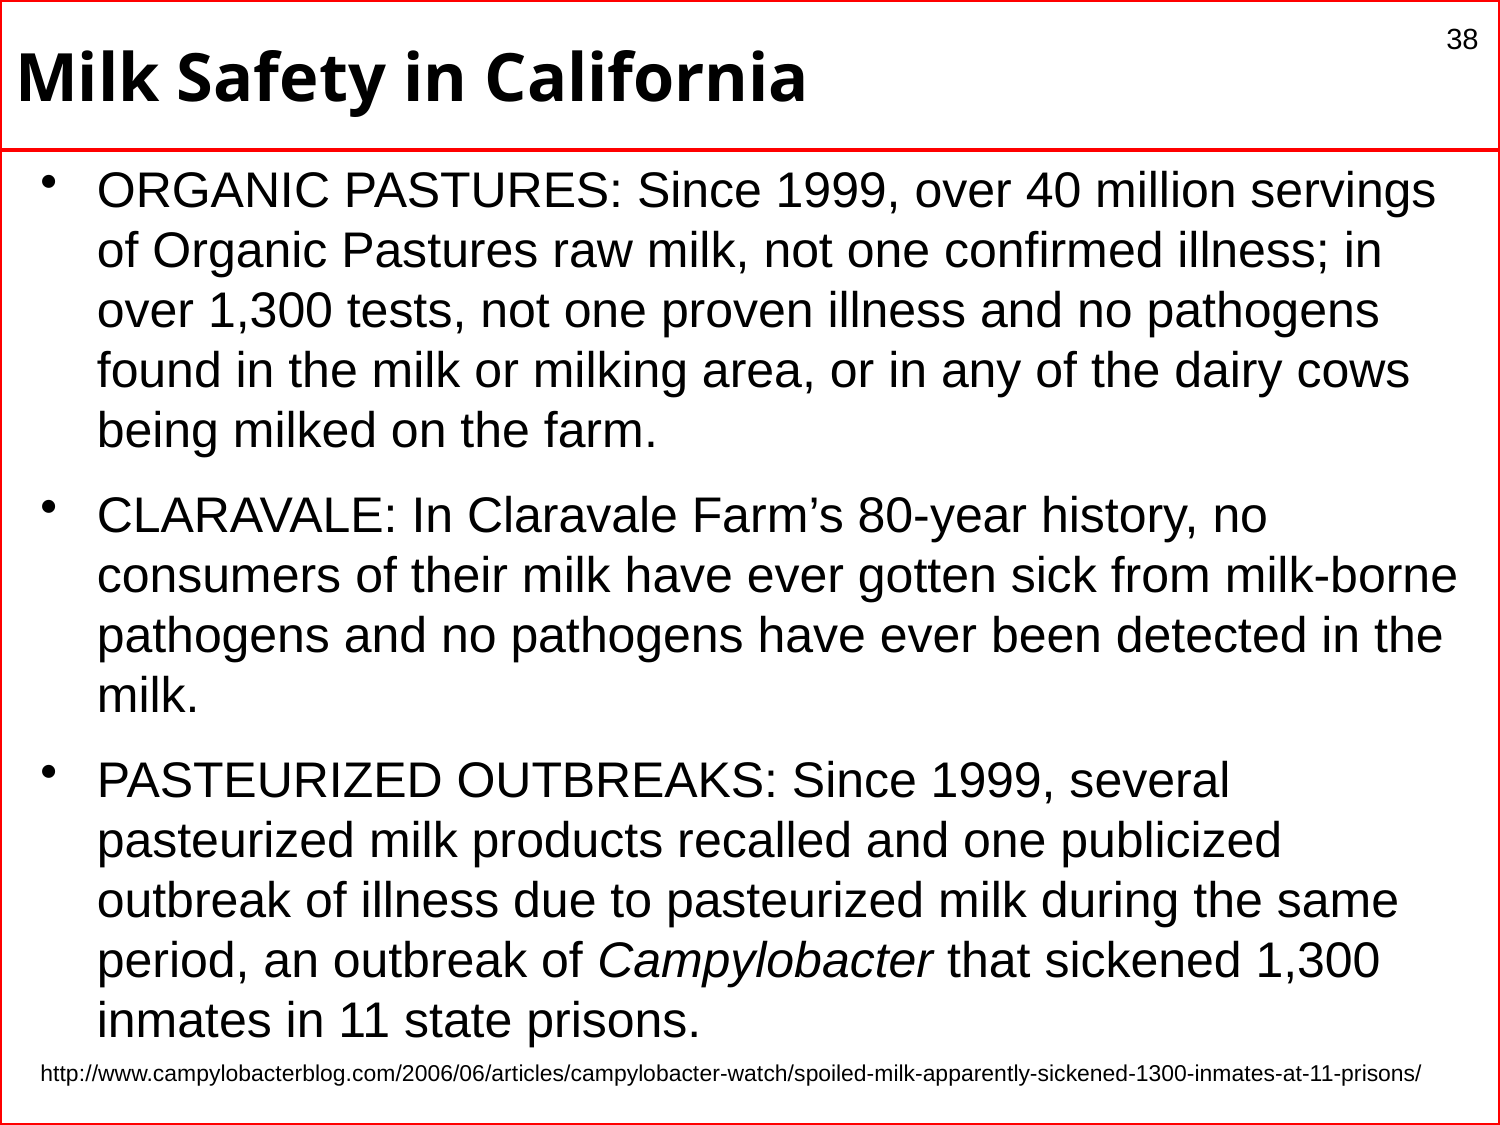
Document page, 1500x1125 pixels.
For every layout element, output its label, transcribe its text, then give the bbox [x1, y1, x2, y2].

title Milk Safety in California [0, 0, 1500, 152]
list ORGANIC PASTURES: Since 1999, over 40 million servings of Organic Pastures raw milk, not one confirmed illness; in over 1,300 tests, not one proven illness and no pathogens found in the milk or milking area, or in any of the dairy cows being milked on the farm. CLARAVALE: In Claravale Farm’s 80-year history, no consumers of their milk have ever gotten sick from milk-borne pathogens and no pathogens have ever been detected in the milk. PASTEURIZED OUTBREAKS: Since 1999, several pasteurized milk products recalled and one publicized outbreak of illness due to pasteurized milk during the same period, an outbreak of Campylobacter that sickened 1,300 inmates in 11 state prisons. http://www.campylobacterblog.com/2006/06/articles/campylobacter-watch/spoiled-milk-apparently-sickened-1300-inmates-at-11-prisons/ [25, 149, 1488, 1050]
